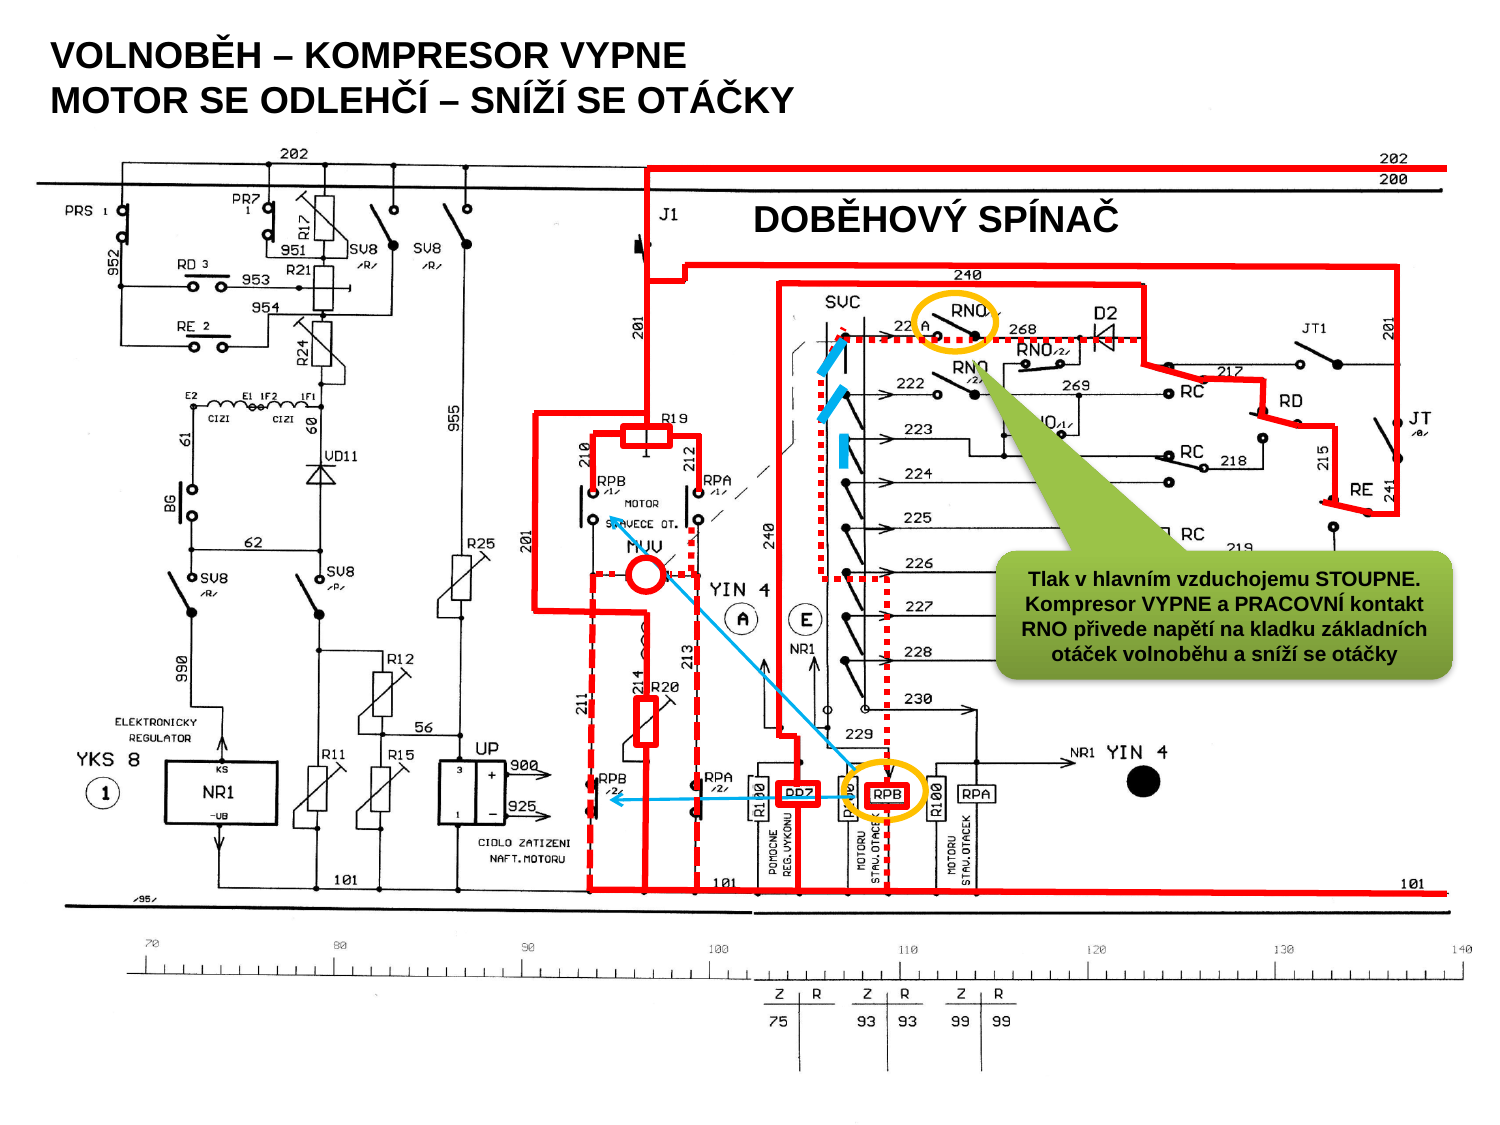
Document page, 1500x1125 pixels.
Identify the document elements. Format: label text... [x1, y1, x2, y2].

picture [0, 105, 1500, 1125]
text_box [1257, 415, 1299, 426]
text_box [1322, 501, 1372, 513]
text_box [589, 573, 594, 891]
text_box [814, 392, 850, 417]
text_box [1140, 363, 1204, 381]
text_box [800, 889, 883, 895]
text_box VOLNOBĚH – KOMPRESOR VYPNE MOTOR SE ODLEHČÍ – SNÍŽÍ SE OTÁČKY [35, 23, 1196, 103]
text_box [609, 796, 639, 801]
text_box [697, 889, 795, 895]
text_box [814, 345, 850, 370]
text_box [652, 796, 692, 801]
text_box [647, 889, 696, 895]
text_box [866, 545, 1059, 613]
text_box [808, 339, 856, 364]
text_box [891, 889, 1448, 895]
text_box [701, 796, 856, 801]
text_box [597, 889, 643, 895]
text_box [604, 519, 860, 767]
